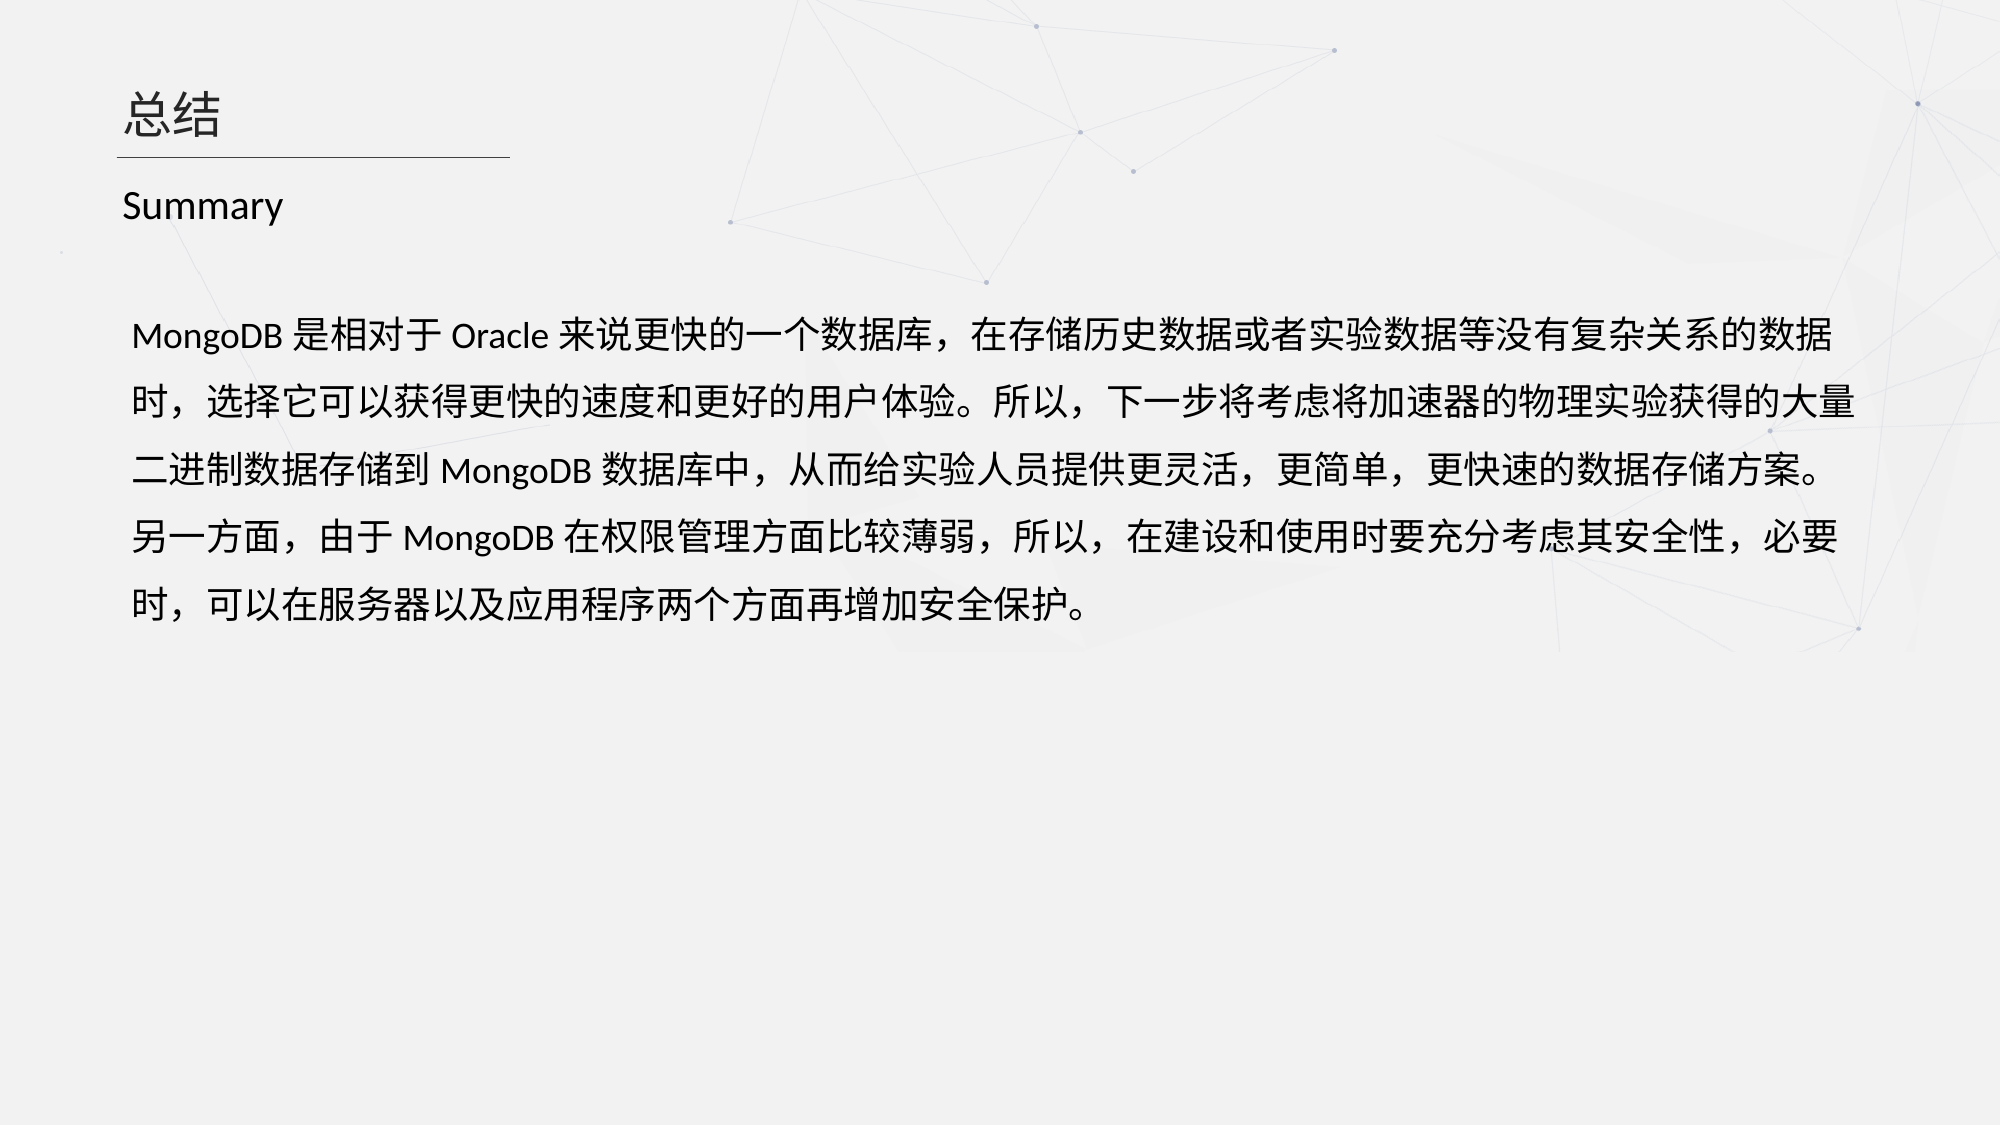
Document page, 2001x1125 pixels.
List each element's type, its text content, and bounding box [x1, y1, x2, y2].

text_box MongoDB是相对于Oracle来说更快的一个数据库，在存储历史数据或者实验数据等没有复杂关系的数据时，选择它可以获得更快的速度和更好的用户体验。所以，下一步将考虑将加速器的物理实验获得的大量二进制数据存储到MongoDB数据库中，从而给实验人员提供更灵活，更简单，更快速的数据存储方案。另一方面，由于MongoDB在权限管理方面比较薄弱，所以，在建设和使用时要充分考虑其安全性，必要时，可以在服务器以及应用程序两个方面再增加安全保护。 [116, 280, 1884, 634]
picture [0, 0, 2000, 652]
text_box Summary [107, 170, 299, 235]
text_box 总结 [107, 75, 237, 151]
